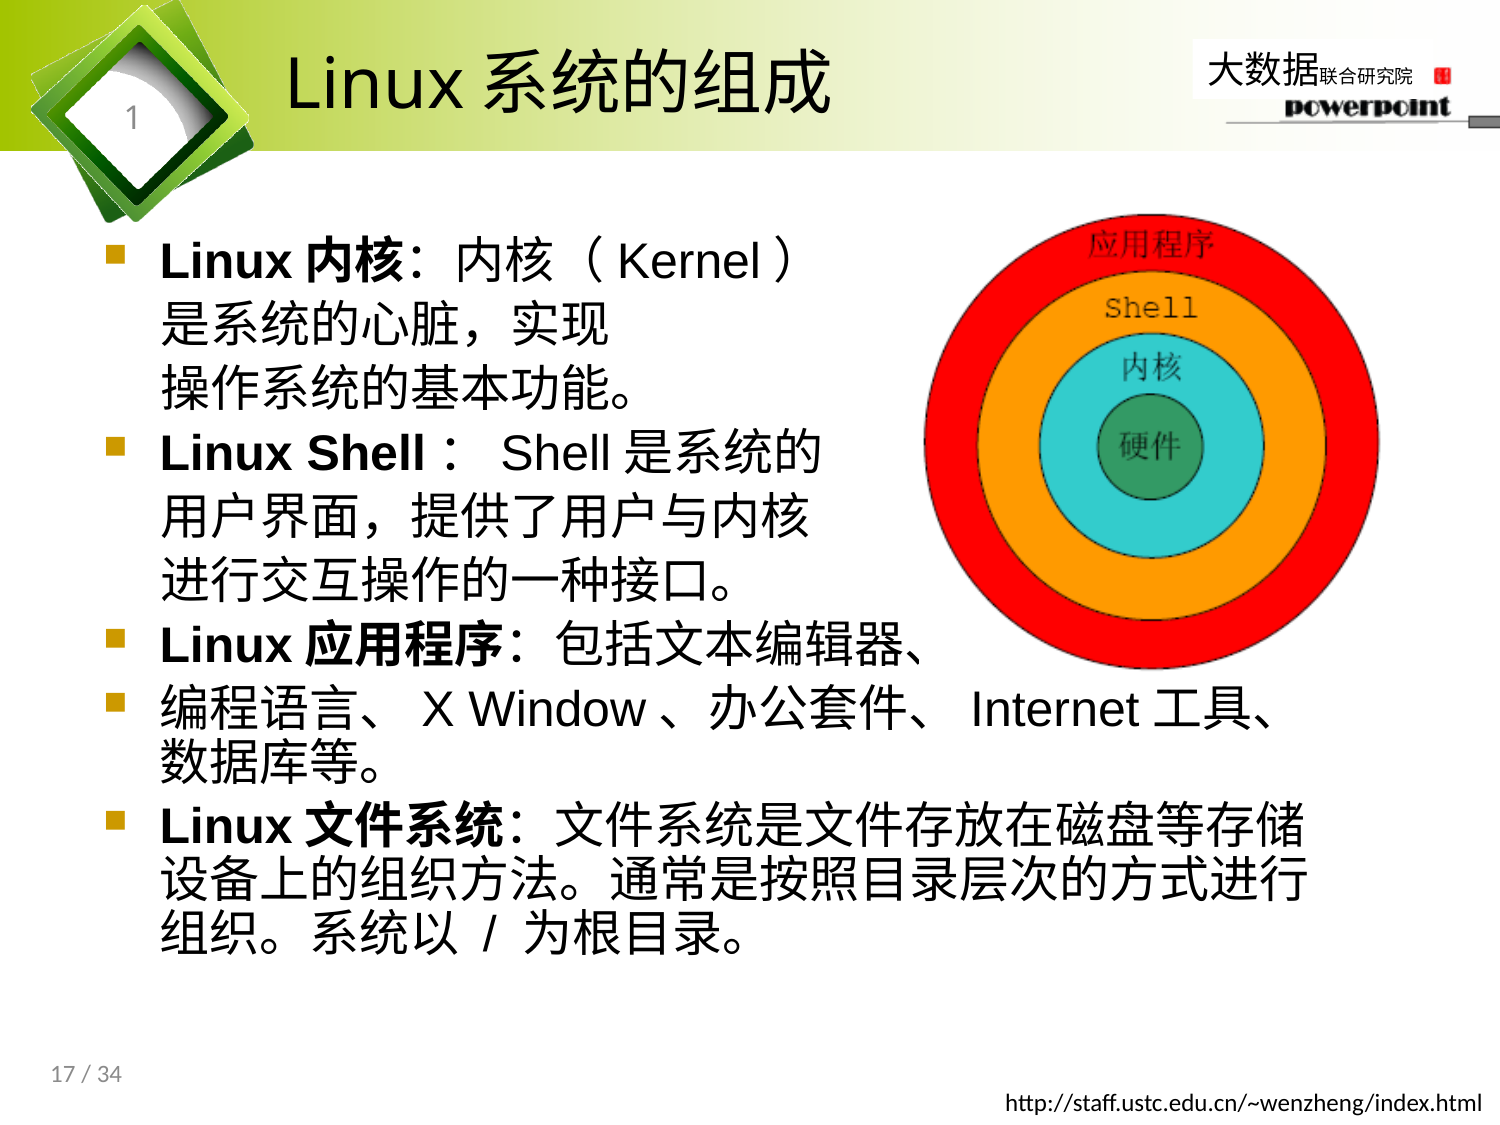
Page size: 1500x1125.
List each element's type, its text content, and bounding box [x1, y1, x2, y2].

title Linux系统的组成 [269, 30, 1152, 131]
subtitle 1 [59, 89, 207, 145]
picture [919, 211, 1384, 673]
slide_number 17 / 34 [29, 1042, 138, 1103]
picture [31, 0, 254, 223]
text_box Linux内核：内核（Kernel） 是系统的心脏，实现 操作系统的基本功能。 Linux Shell：Shell是系统的 用户界面，提供了用户与内核 进行交互操作的一种接口。 Linux应用程序：包括文本编辑器、 编程语言、X Window、办公套件、Internet工具、数据库等。 Linux文件系统：文件系统是文件存放在磁盘等存储设备上的组织方法。通常是按照目录层次的方式进行组织。系统以 / 为根目录。 [88, 227, 1334, 1037]
picture [1222, 58, 1500, 142]
